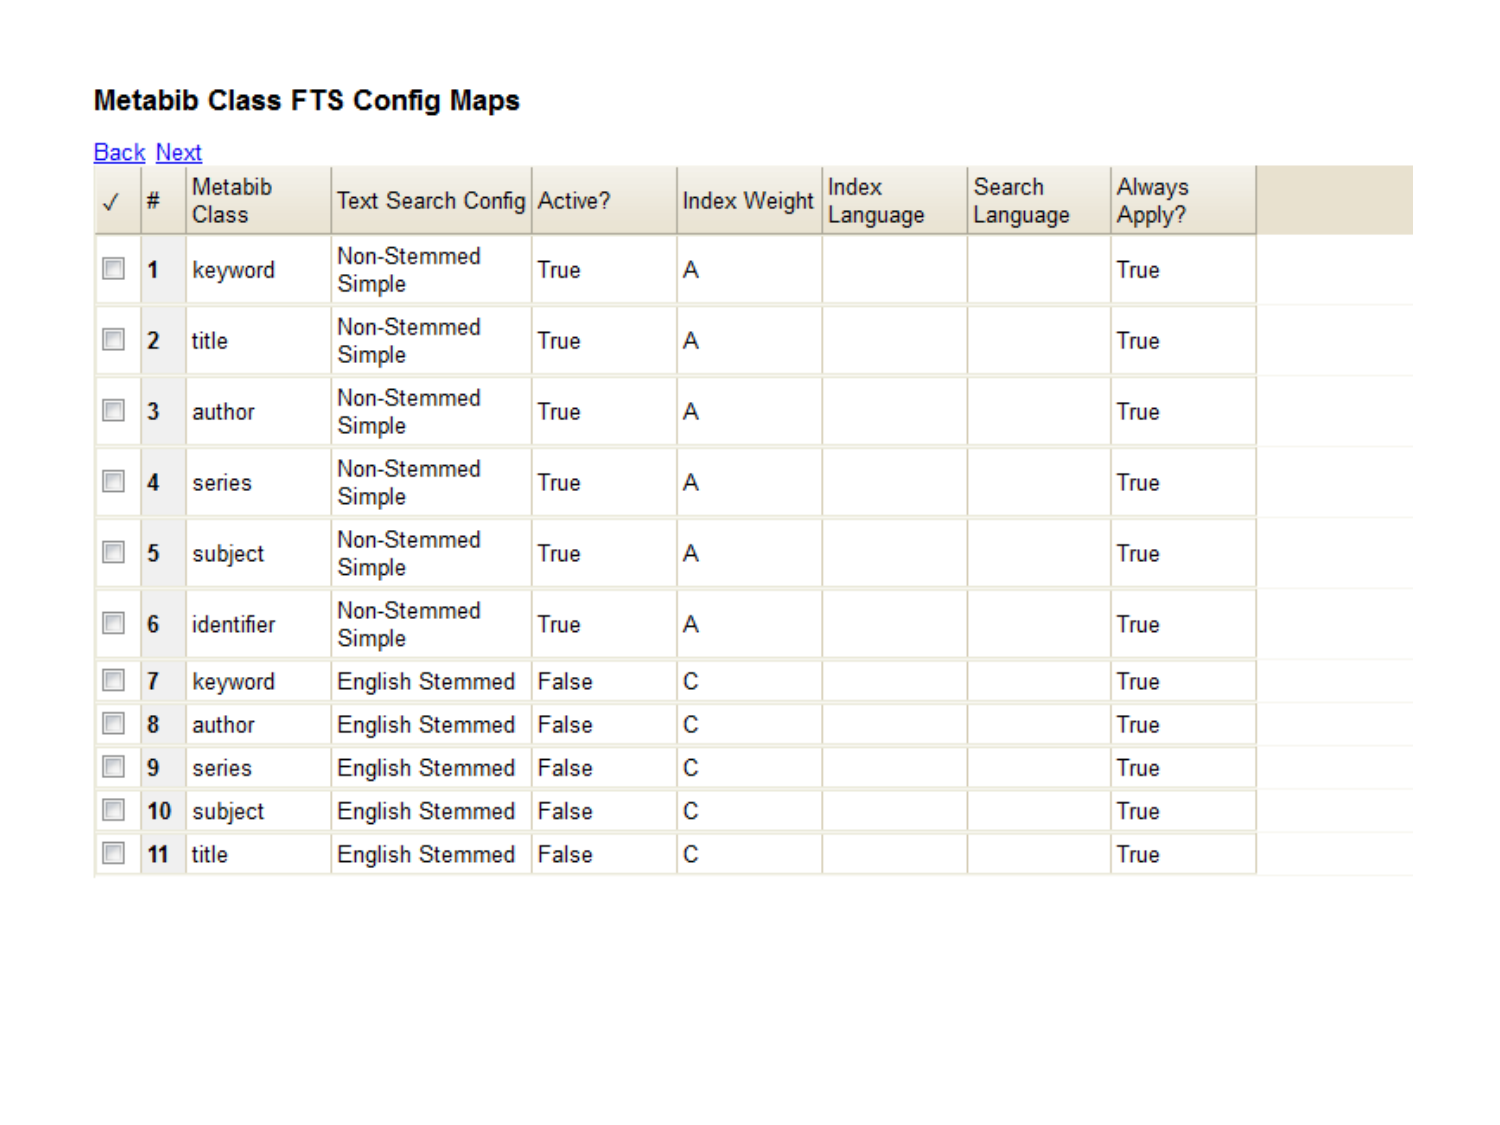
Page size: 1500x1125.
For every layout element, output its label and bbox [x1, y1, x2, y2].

picture [87, 69, 1413, 970]
